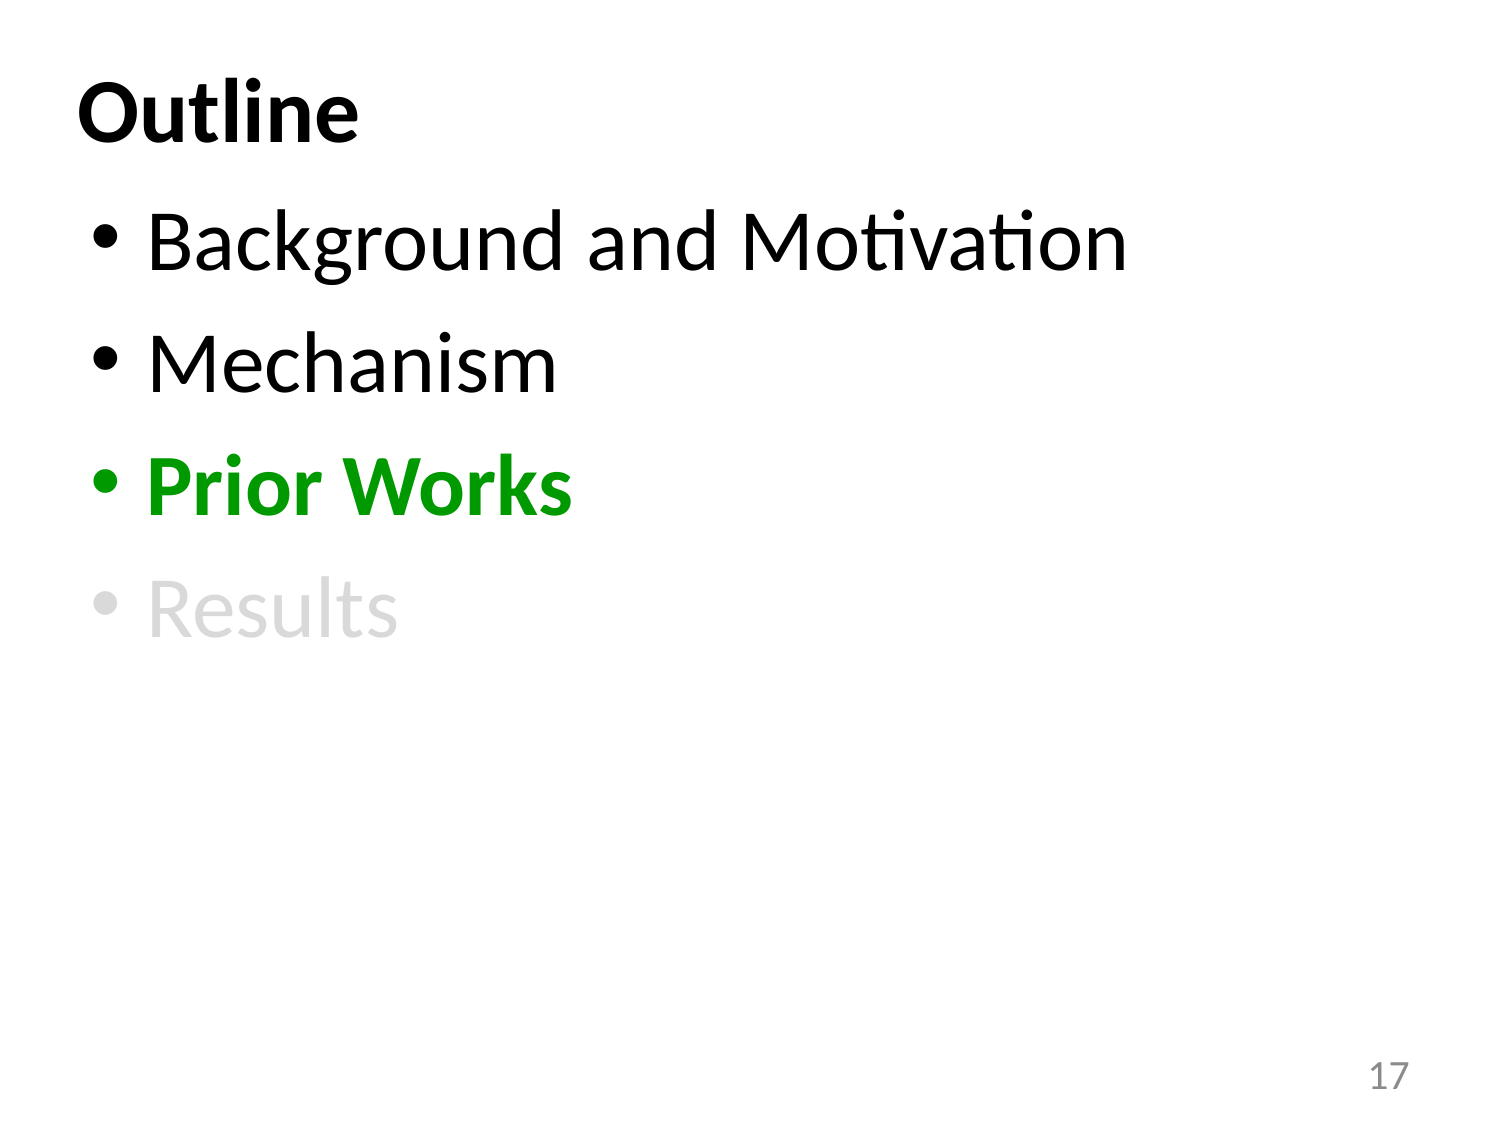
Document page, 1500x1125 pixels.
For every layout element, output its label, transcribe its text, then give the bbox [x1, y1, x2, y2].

slide_number 17 [1074, 1042, 1425, 1103]
title Outline [62, 12, 1413, 200]
list Background and Motivation Mechanism Prior Works Results [75, 174, 1425, 1038]
